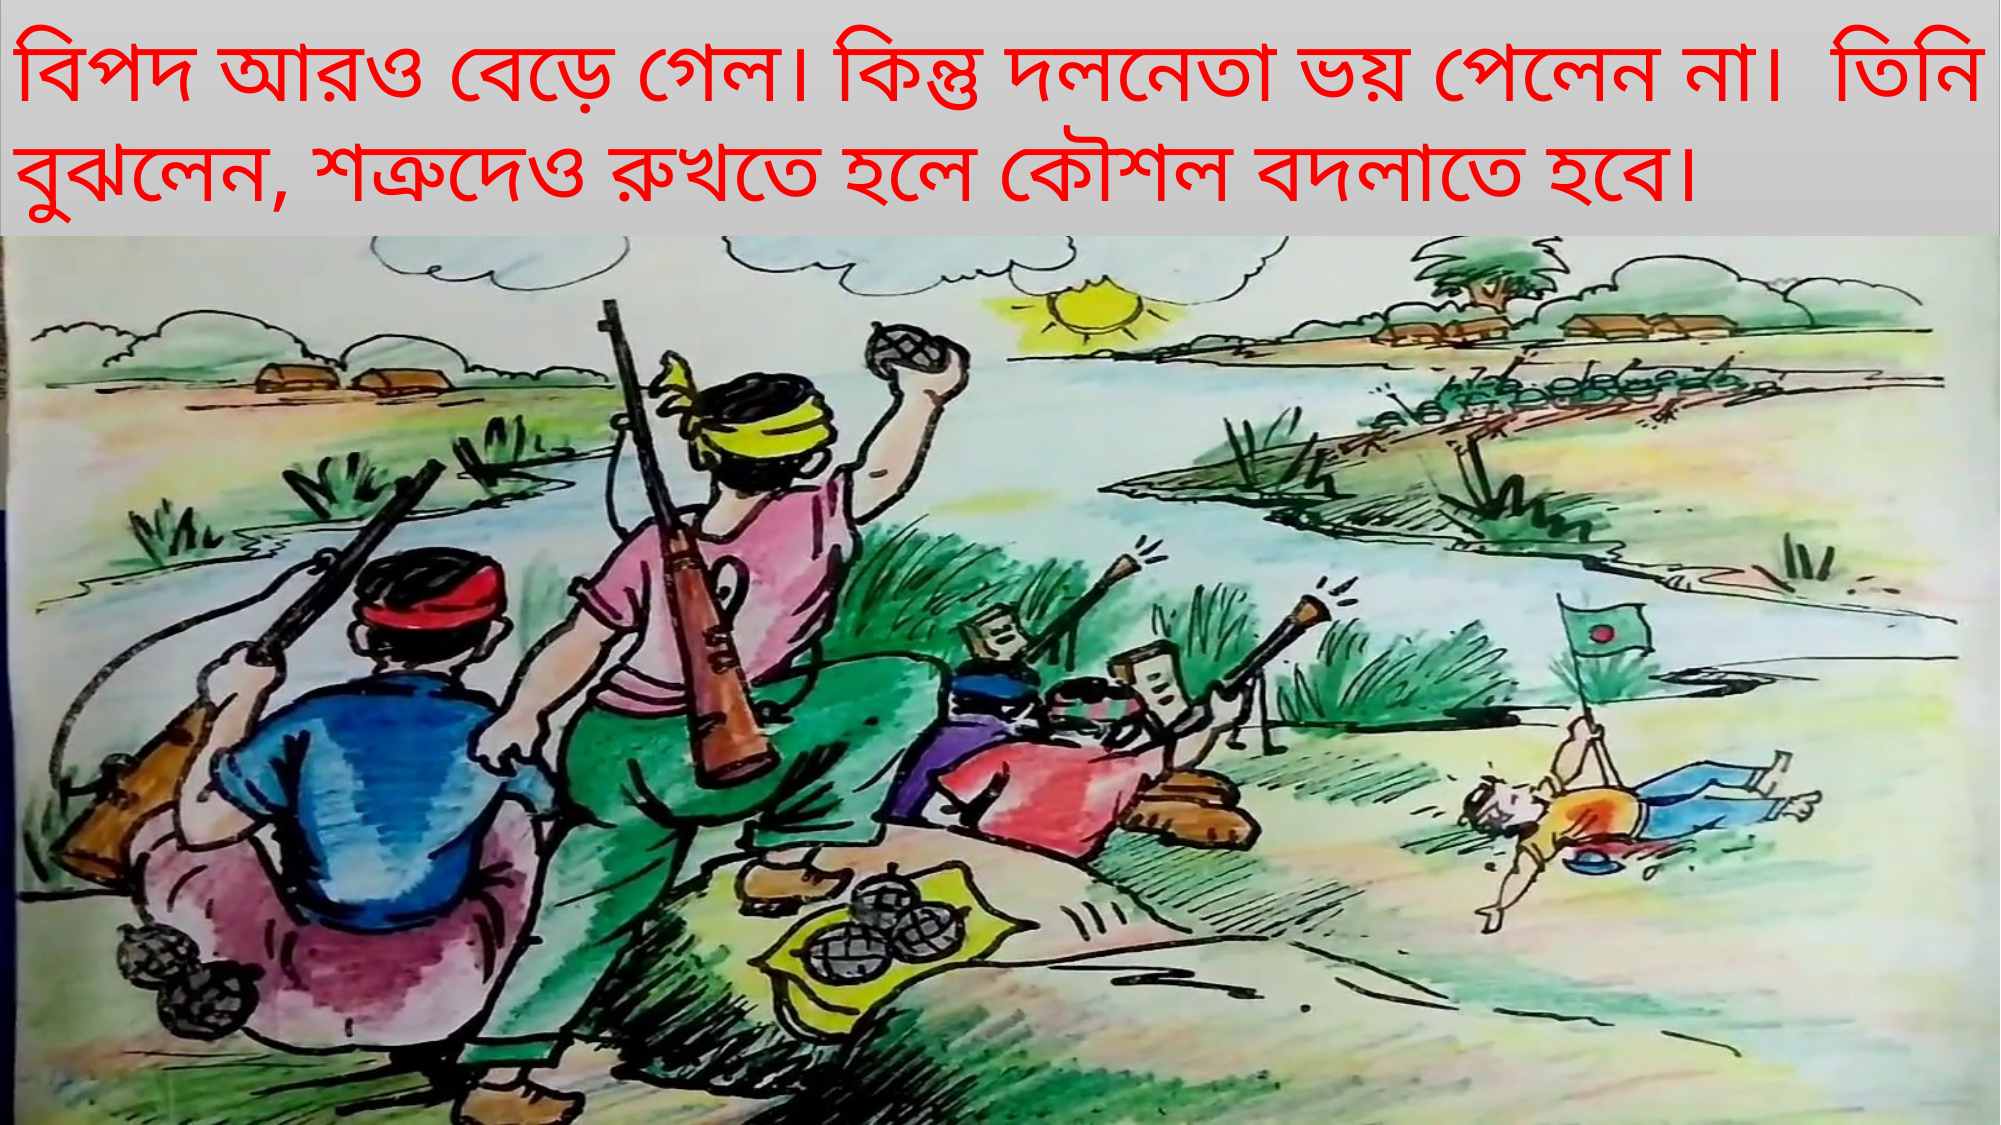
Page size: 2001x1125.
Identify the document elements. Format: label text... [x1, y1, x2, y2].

picture [0, 236, 2000, 1125]
text_box বিপদ আরও বেড়ে গেল। কিন্তু দলনেতা ভয় পেলেন না। তিনি বুঝলেন, শত্রুদেও রুখতে হলে কৌশল বদলাতে হবে। [0, 0, 2000, 236]
